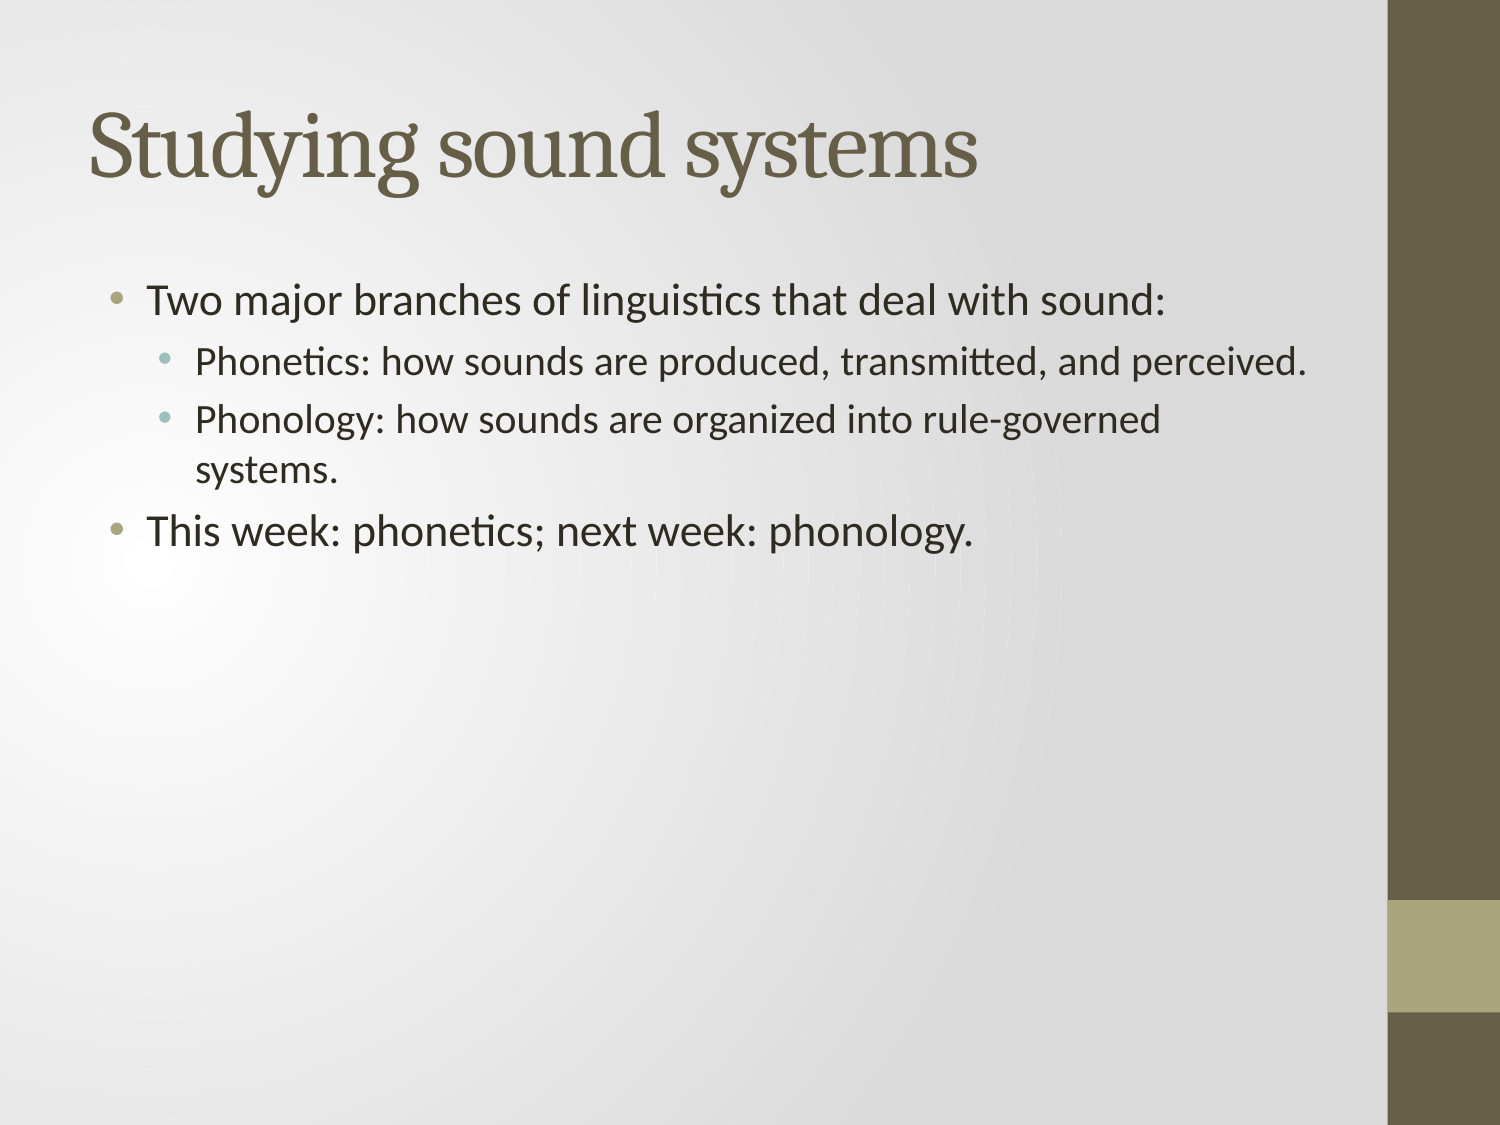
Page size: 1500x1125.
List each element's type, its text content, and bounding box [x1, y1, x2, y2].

list Two major branches of linguistics that deal with sound: Phonetics: how sounds are produced, transmitted, and perceived. Phonology: how sounds are organized into rule-governed systems. This week: phonetics; next week: phonology. [75, 262, 1325, 1050]
title Studying sound systems [75, 45, 1325, 233]
